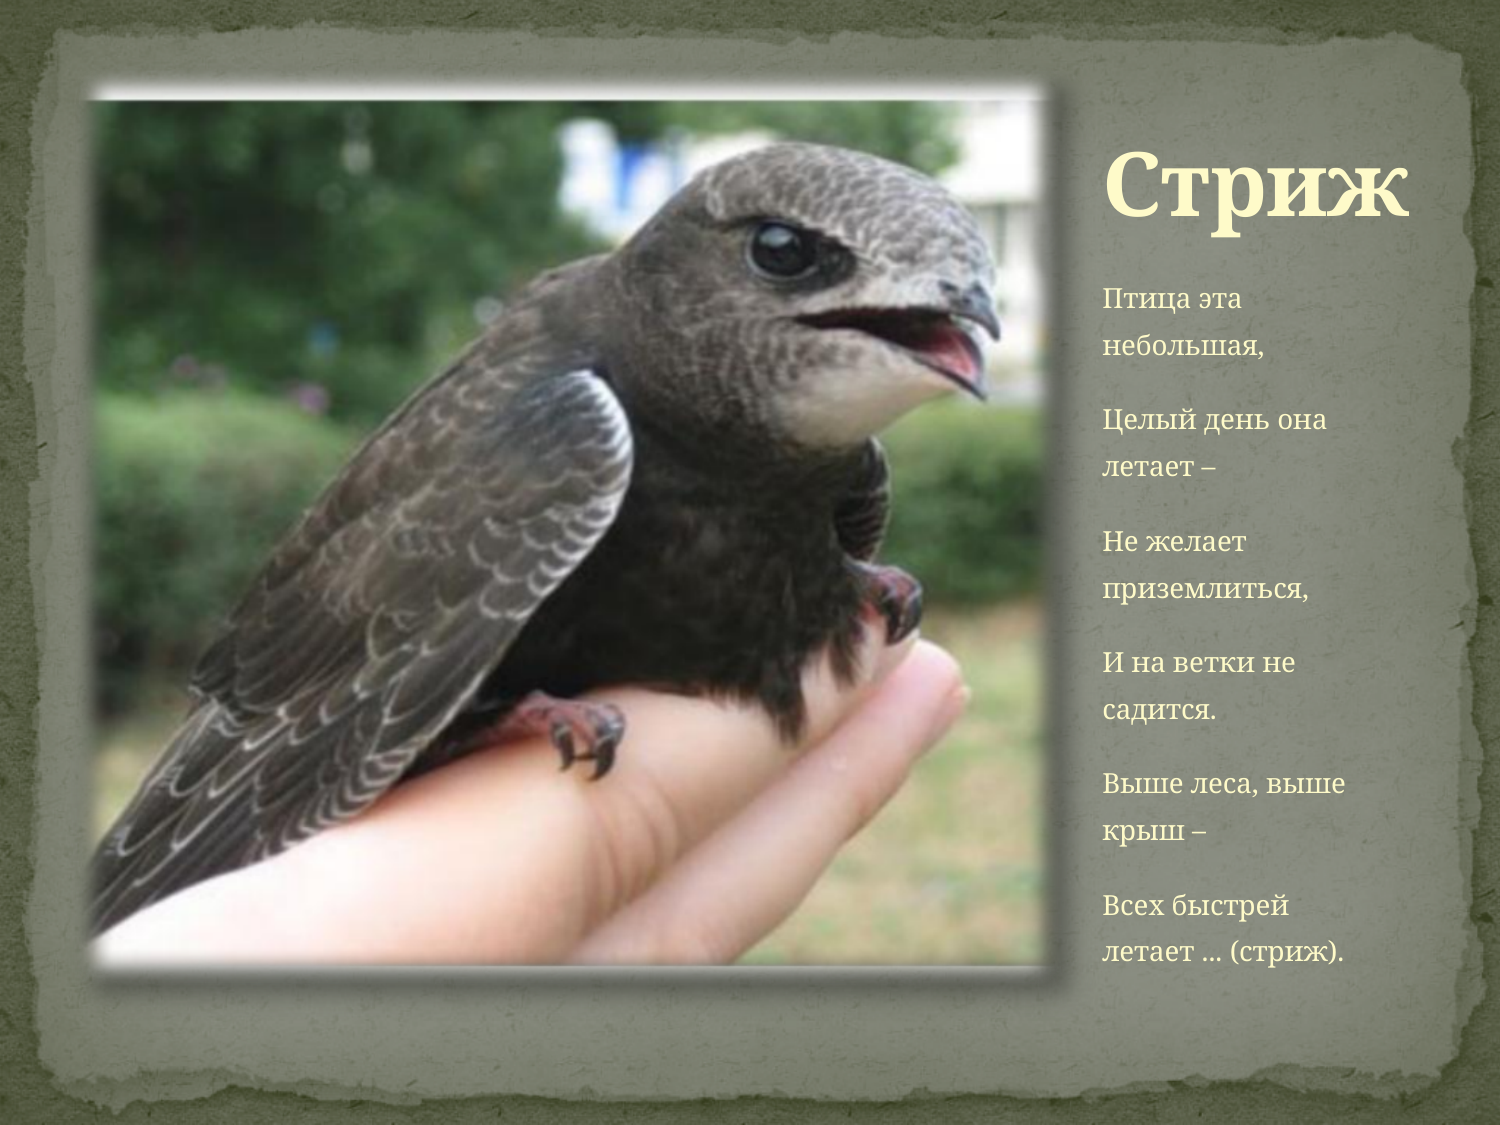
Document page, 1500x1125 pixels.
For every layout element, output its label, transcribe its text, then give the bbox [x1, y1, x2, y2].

title Стриж [1087, 74, 1425, 250]
list Птица эта небольшая, Целый день она летает – Не желает приземлиться, И на ветки не садится. Выше леса, выше крыш – Всех быстрей летает ... (стриж). [1087, 262, 1425, 988]
picture [75, 67, 1063, 988]
